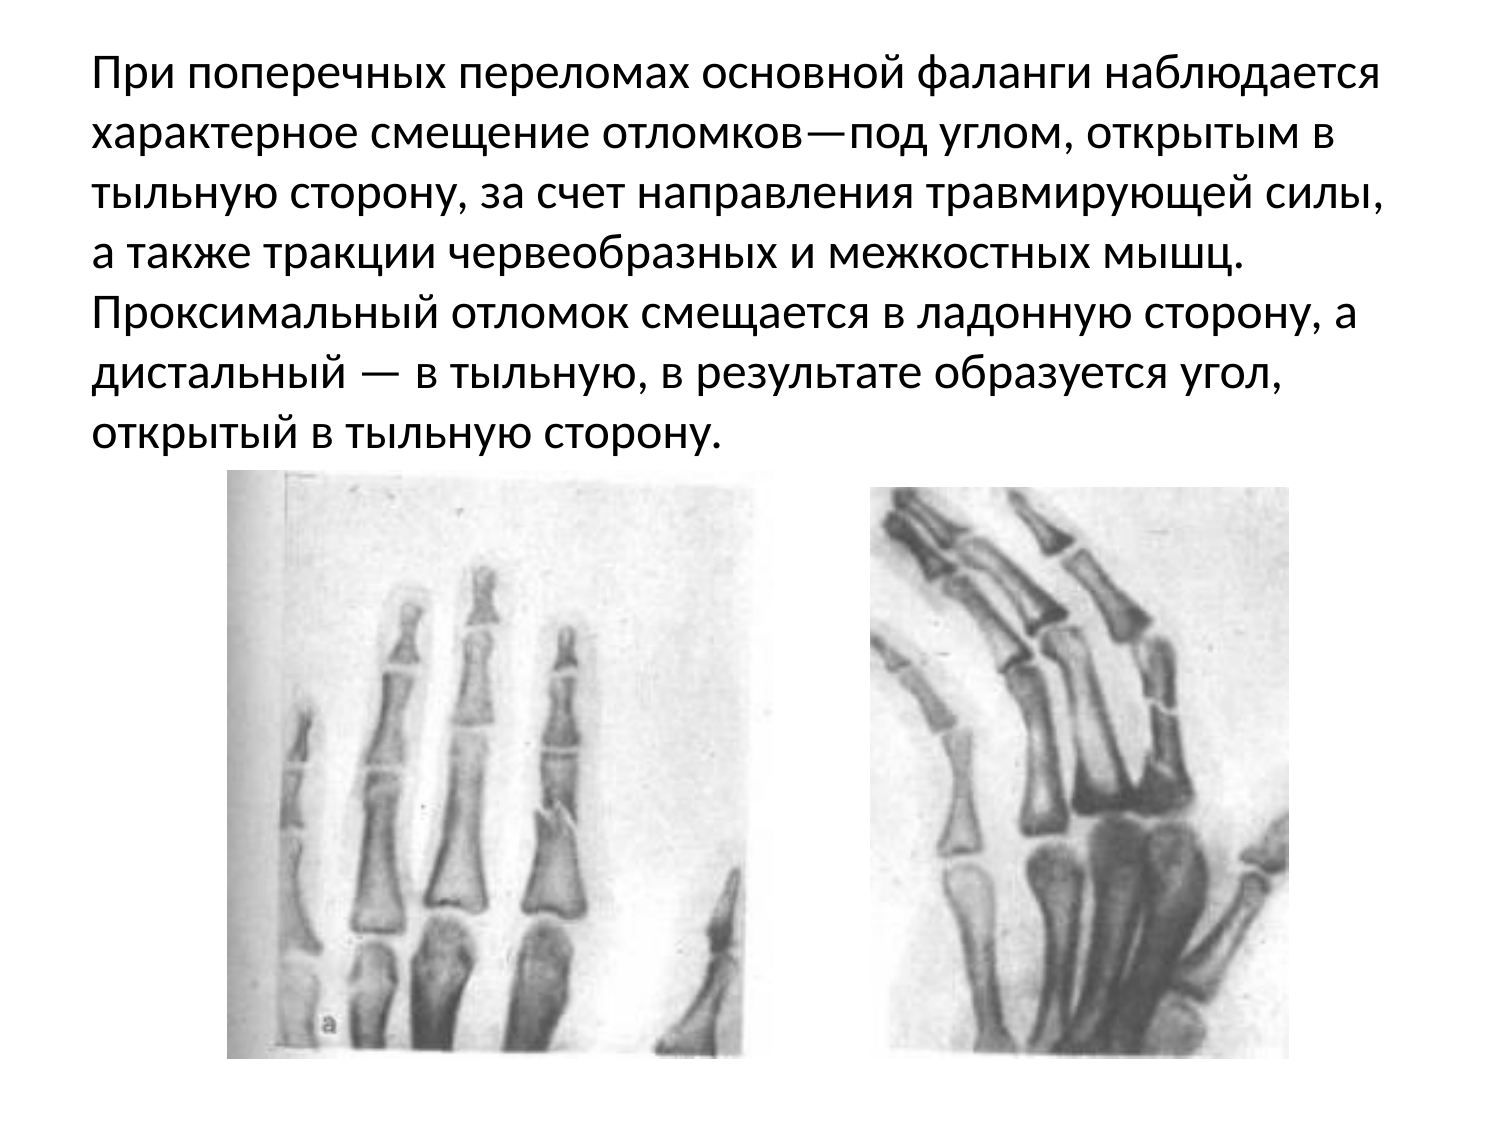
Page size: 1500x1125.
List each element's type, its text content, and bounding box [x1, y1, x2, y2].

picture [870, 487, 1289, 1059]
picture [227, 469, 773, 1059]
text_box При поперечных переломах основной фаланги наблюдается характерное смещение отломков—под углом, открытым в тыльную сторону, за счет направления травмирующей силы, а также тракции червеобразных и межкостных мышц. Проксимальный отломок смещается в ладонную сторону, а дистальный — в тыльную, в результате образуется угол, открытый в тыльную сторону. [76, 30, 1412, 466]
